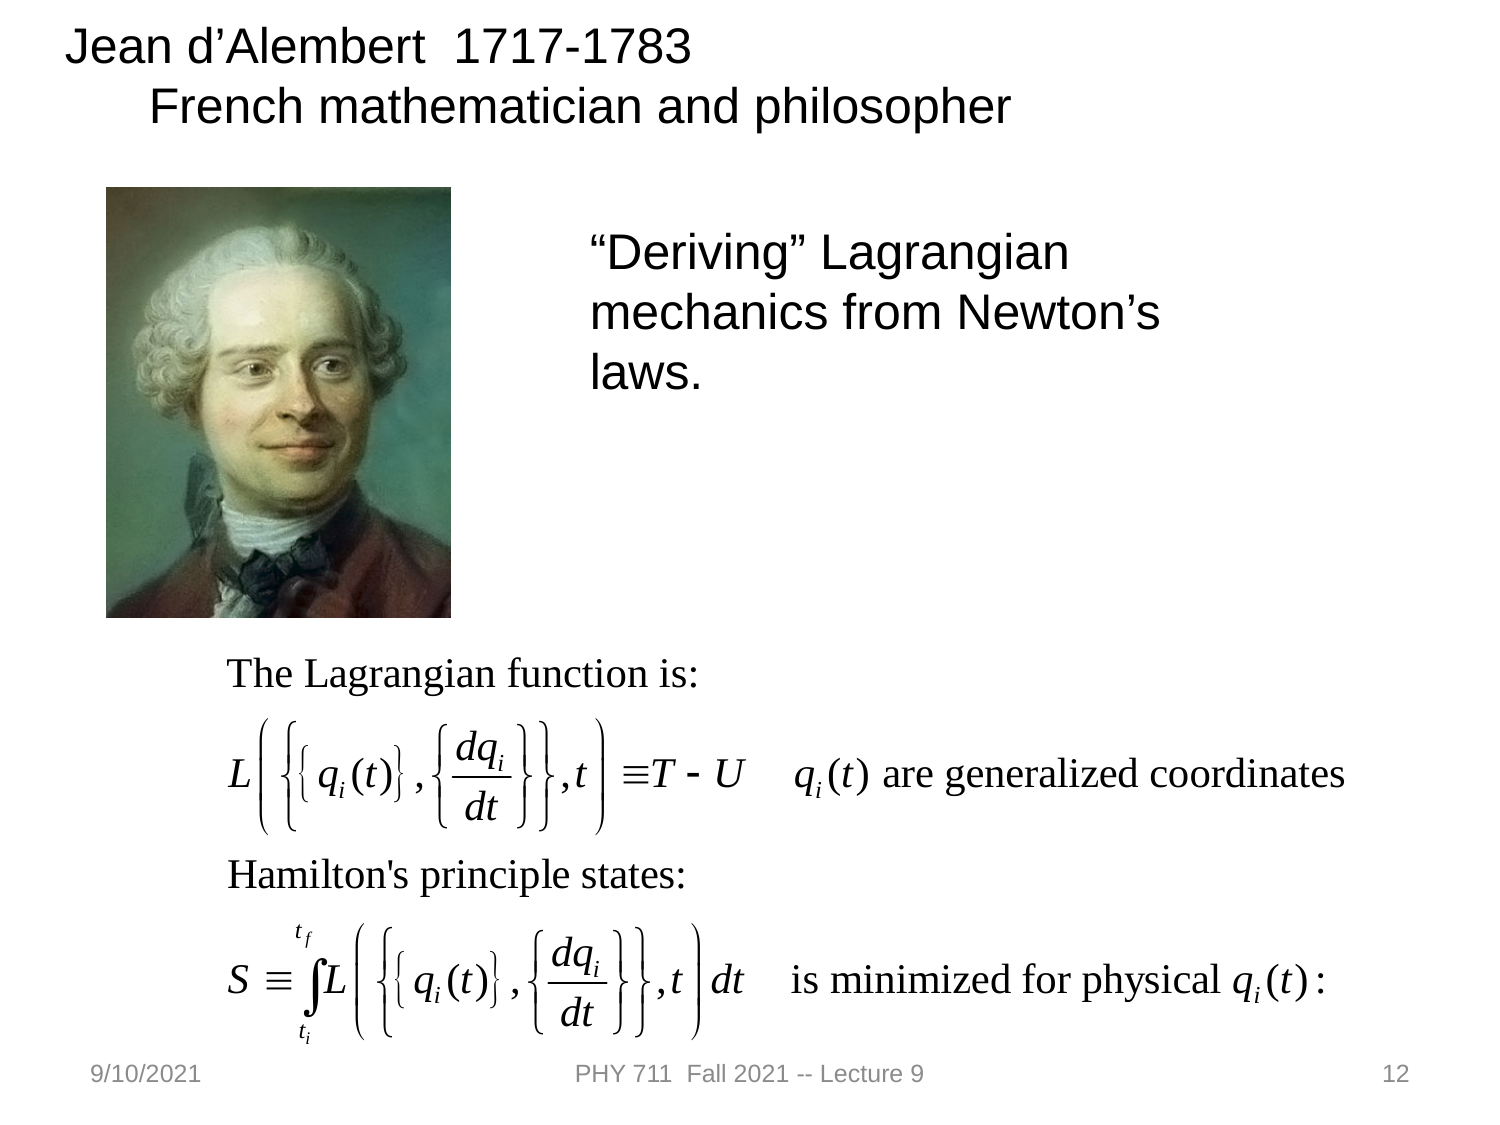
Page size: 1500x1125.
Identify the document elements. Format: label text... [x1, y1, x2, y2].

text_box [222, 650, 1351, 1053]
slide_number 12 [1074, 1042, 1425, 1103]
picture [106, 187, 451, 618]
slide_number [75, 1042, 425, 1103]
text_box Jean d’Alembert 1717-1783 French mathematician and philosopher [49, 5, 1100, 141]
footer PHY 711 Fall 2021 -- Lecture 9 [512, 1061, 988, 1103]
text_box “Deriving” Lagrangian mechanics from Newton’s laws. [575, 212, 1213, 408]
